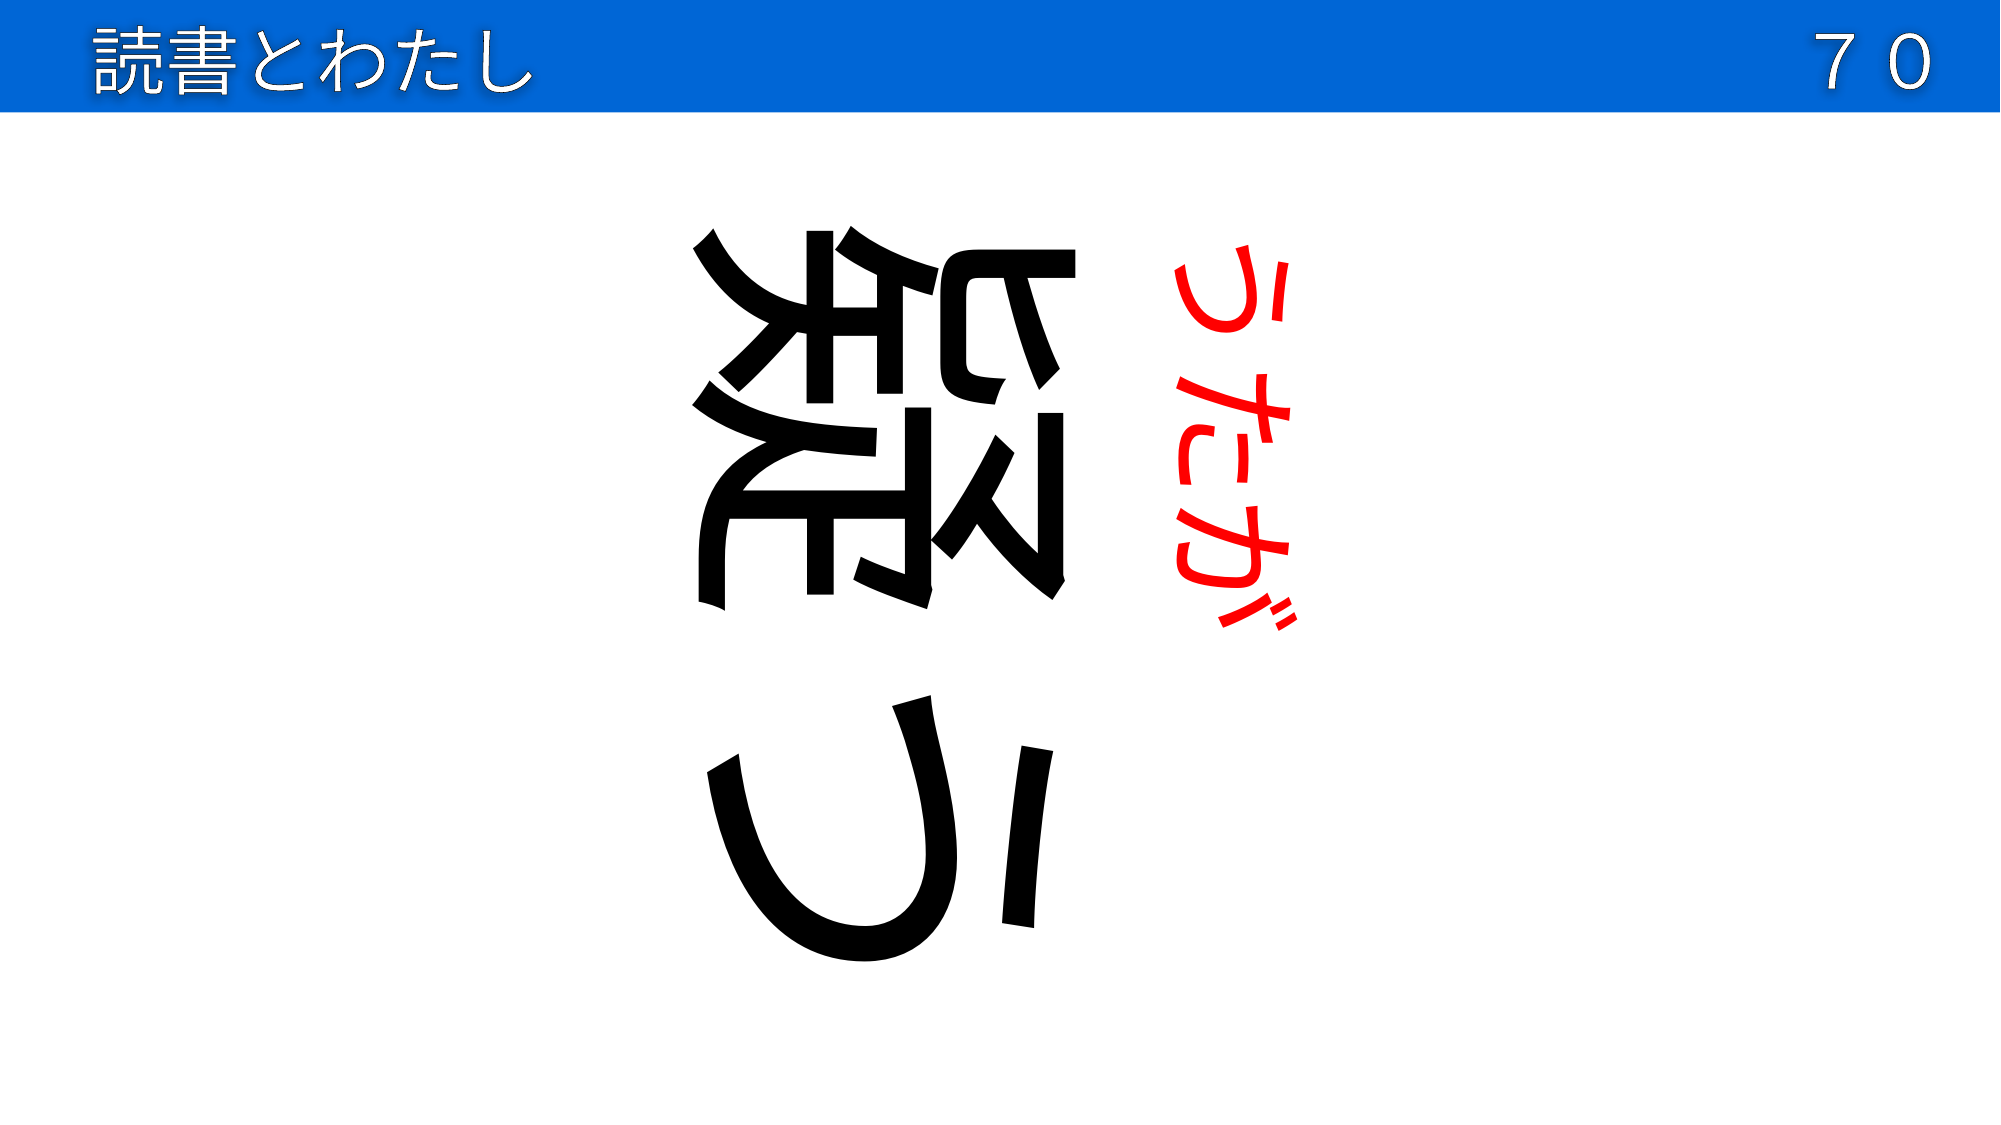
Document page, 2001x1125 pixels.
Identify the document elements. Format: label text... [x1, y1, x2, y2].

text_box 疑う [616, 195, 1152, 1125]
text_box うたが [1152, 208, 1327, 640]
text_box [0, 0, 2000, 113]
text_box ７０ [1782, 6, 1963, 112]
text_box 読書とわたし [75, 6, 634, 112]
